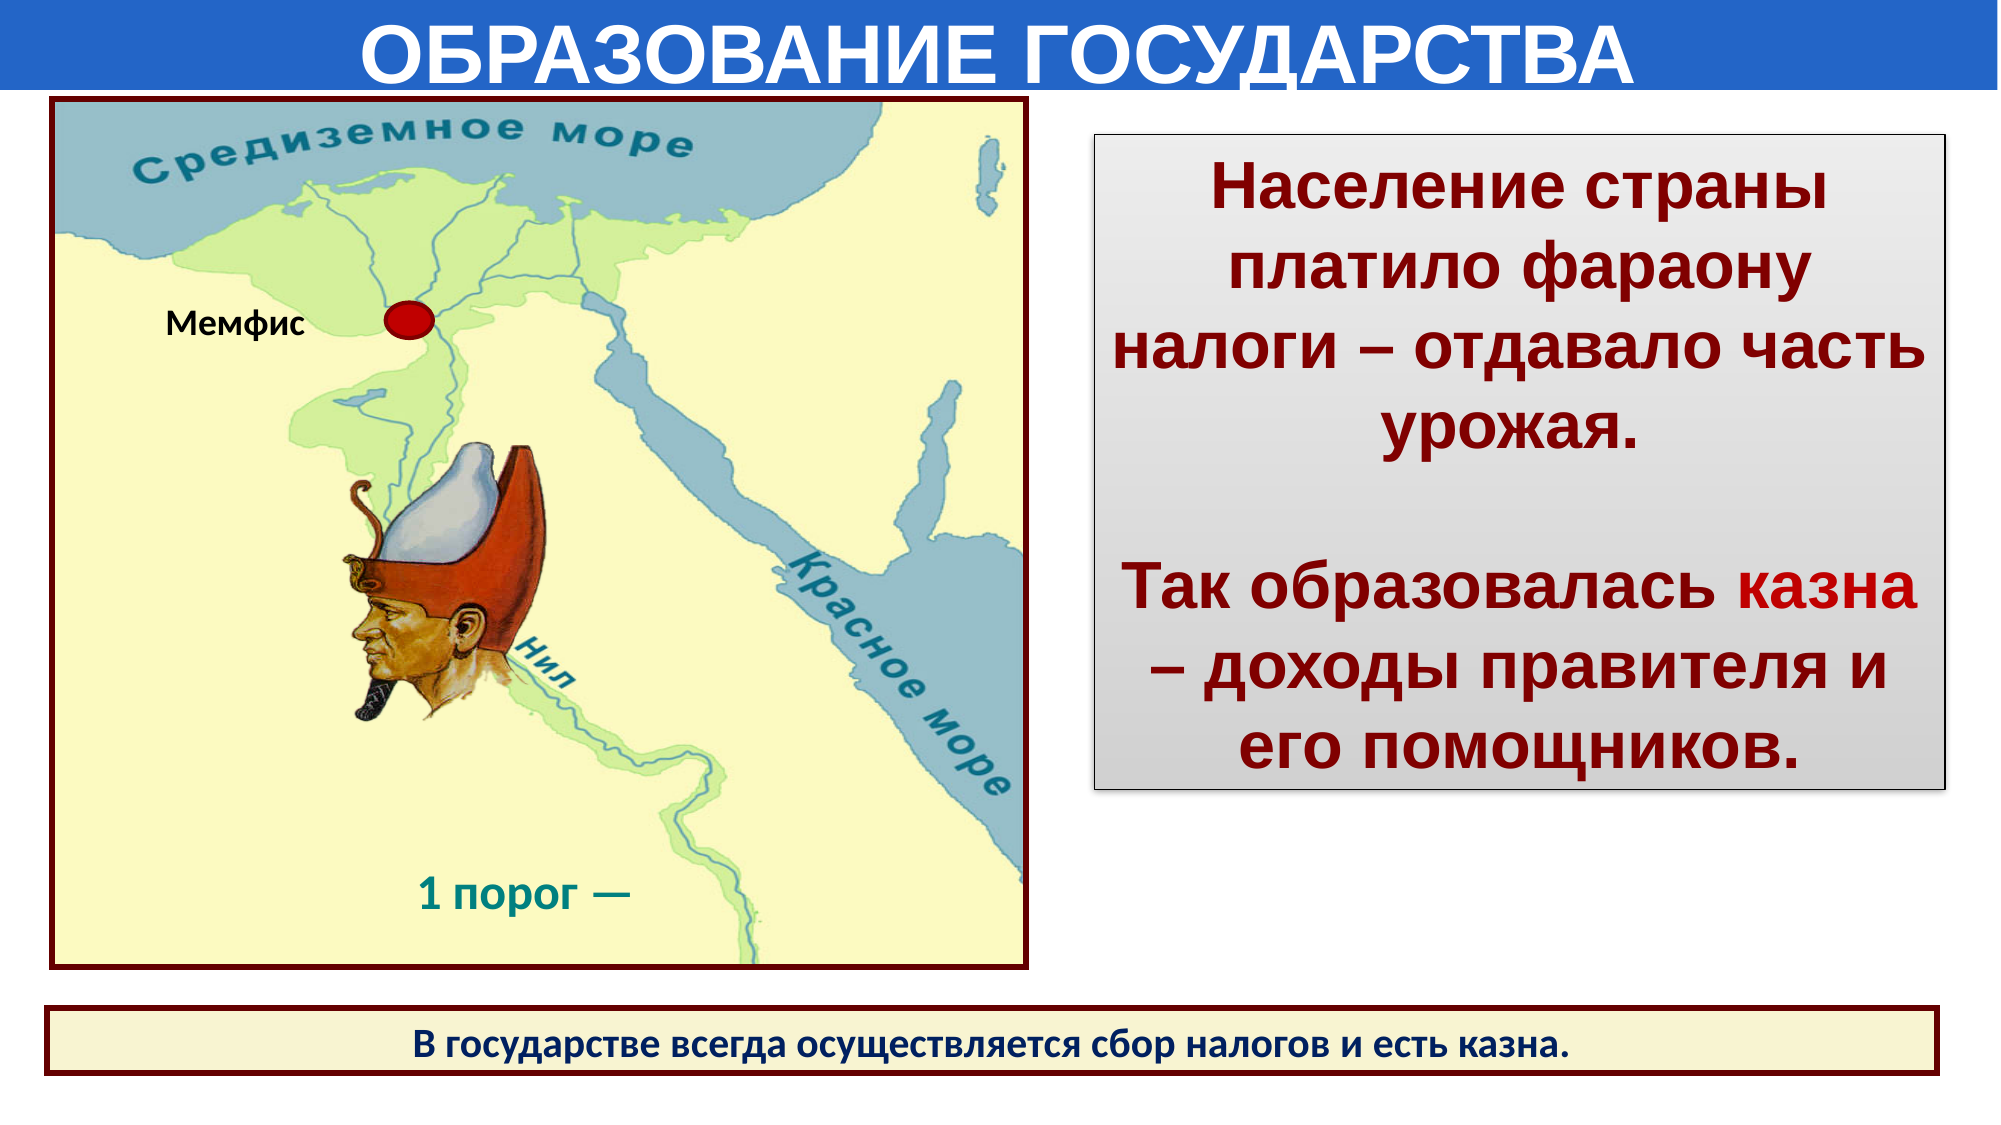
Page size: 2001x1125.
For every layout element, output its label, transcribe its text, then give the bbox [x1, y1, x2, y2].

text_box ОБРАЗОВАНИЕ ГОСУДАРСТВА [0, 0, 1998, 90]
picture [54, 101, 1024, 965]
text_box Население страны платило фараону налоги – отдавало часть урожая. Так образовалась казна – доходы правителя и его помощников. [1094, 134, 1946, 790]
text_box В государстве всегда осуществляется сбор налогов и есть казна. [46, 1008, 1938, 1074]
